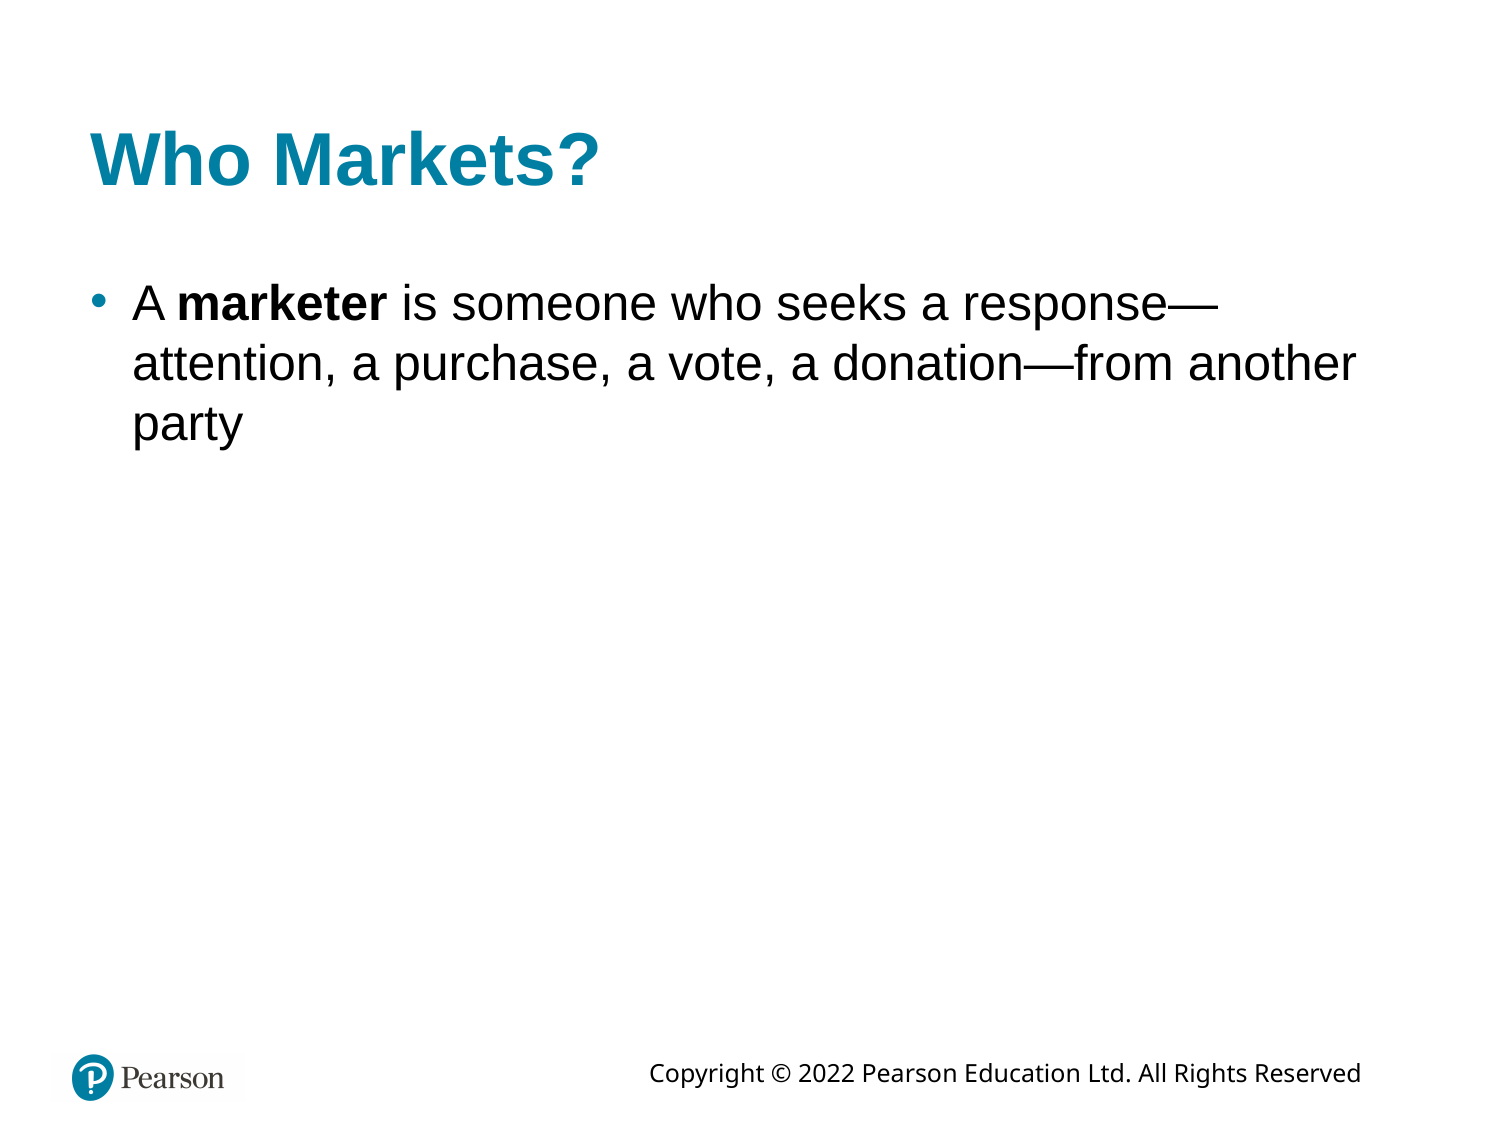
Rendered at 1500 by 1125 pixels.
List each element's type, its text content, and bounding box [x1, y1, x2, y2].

list A marketer is someone who seeks a response—attention, a purchase, a vote, a donation—from another party [75, 255, 1426, 1021]
picture [51, 1053, 245, 1102]
title Who Markets? [75, 35, 1425, 216]
